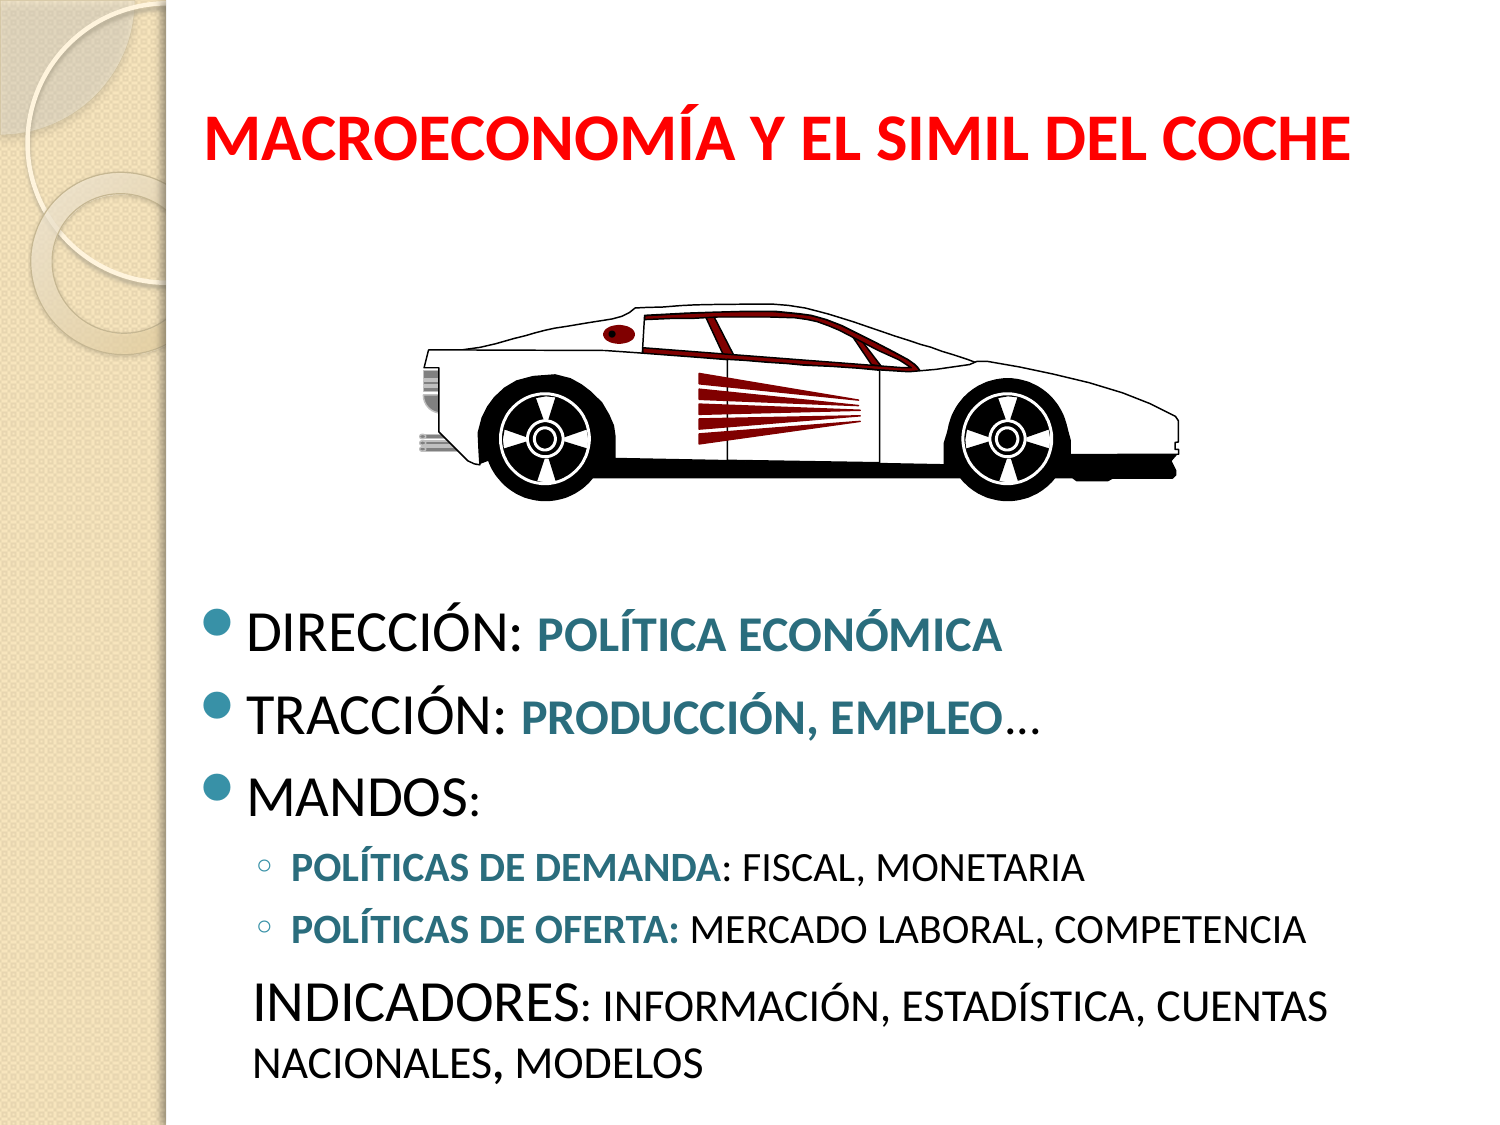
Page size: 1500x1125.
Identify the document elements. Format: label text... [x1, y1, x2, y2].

list DIRECCIÓN: POLÍTICA ECONÓMICA TRACCIÓN: PRODUCCIÓN, EMPLEO... MANDOS: POLÍTICAS DE DEMANDA: FISCAL, MONETARIA POLÍTICAS DE OFERTA: MERCADO LABORAL, COMPETENCIA INDICADORES: INFORMACIÓN, ESTADÍSTICA, CUENTAS NACIONALES, MODELOS [170, 585, 1500, 1107]
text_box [418, 302, 1182, 502]
title MACROECONOMÍA Y EL SIMIL DEL COCHE [188, 2, 1500, 265]
